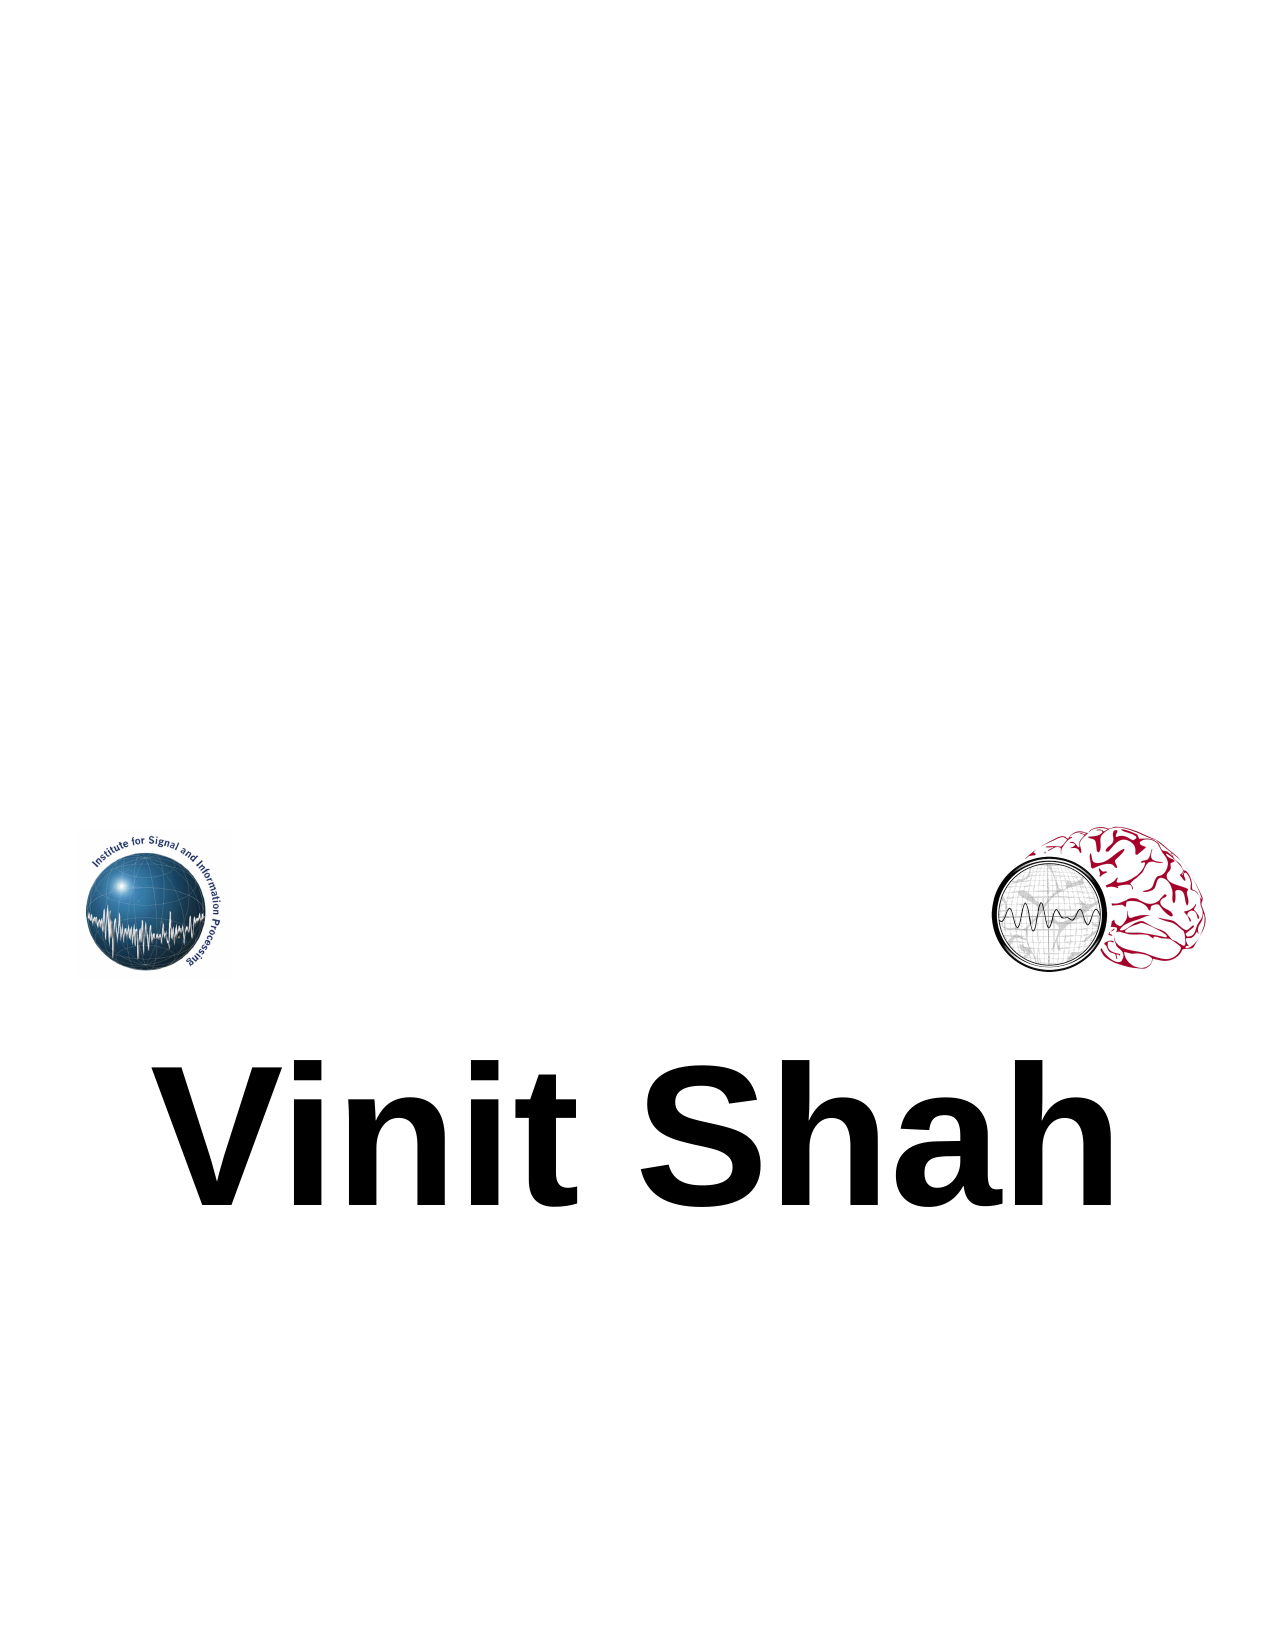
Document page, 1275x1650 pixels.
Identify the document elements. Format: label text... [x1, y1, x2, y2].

picture [989, 824, 1208, 976]
text_box Vinit Shah [0, 998, 1275, 1254]
picture [74, 828, 231, 980]
